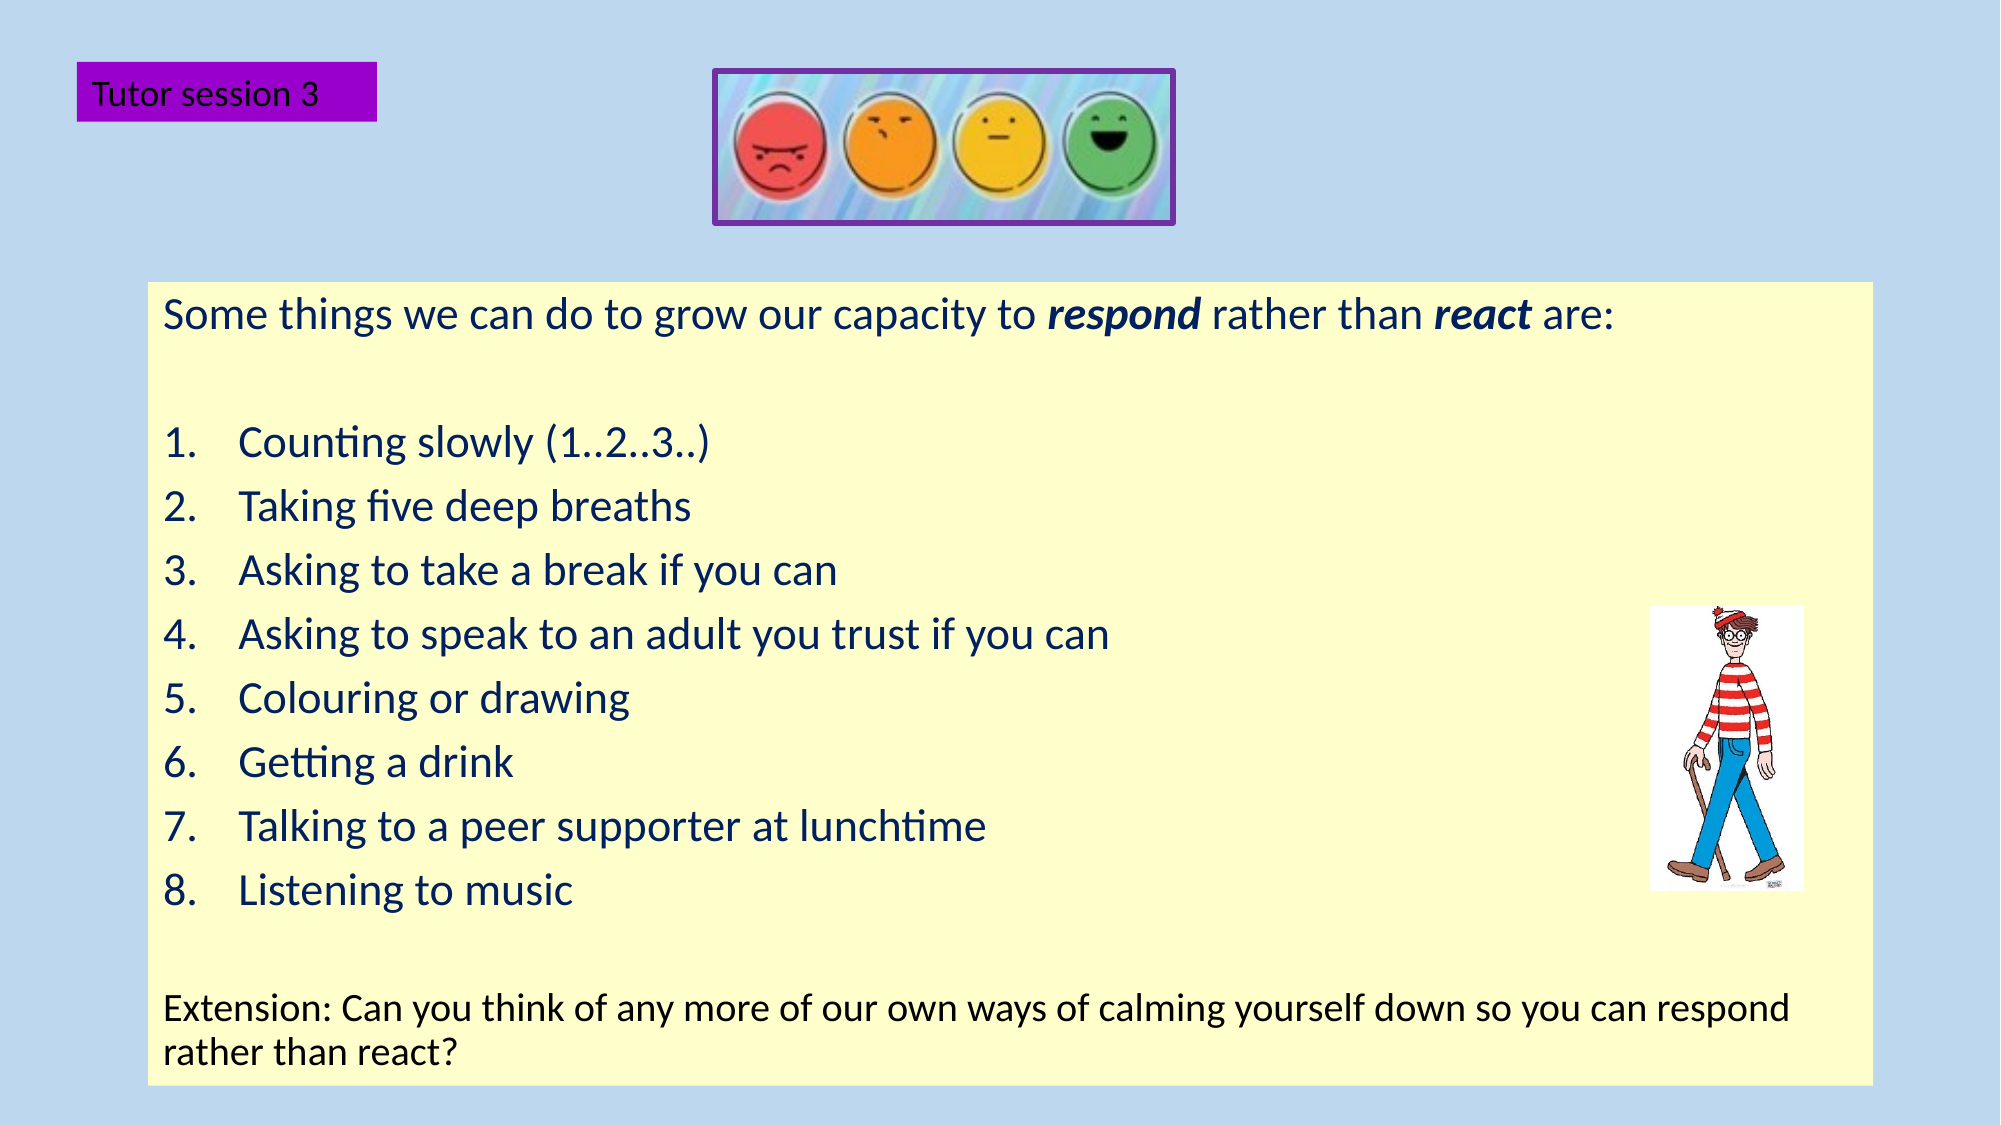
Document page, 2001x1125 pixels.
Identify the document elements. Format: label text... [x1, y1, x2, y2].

list Some things we can do to grow our capacity to respond rather than react are: Counting slowly (1..2..3..) Taking five deep breaths Asking to take a break if you can Asking to speak to an adult you trust if you can Colouring or drawing Getting a drink Talking to a peer supporter at lunchtime Listening to music Extension: Can you think of any more of our own ways of calming yourself down so you can respond rather than react? [148, 282, 1874, 1086]
text_box Tutor session 3 [76, 61, 377, 122]
picture [718, 73, 1170, 220]
picture [1650, 606, 1804, 891]
